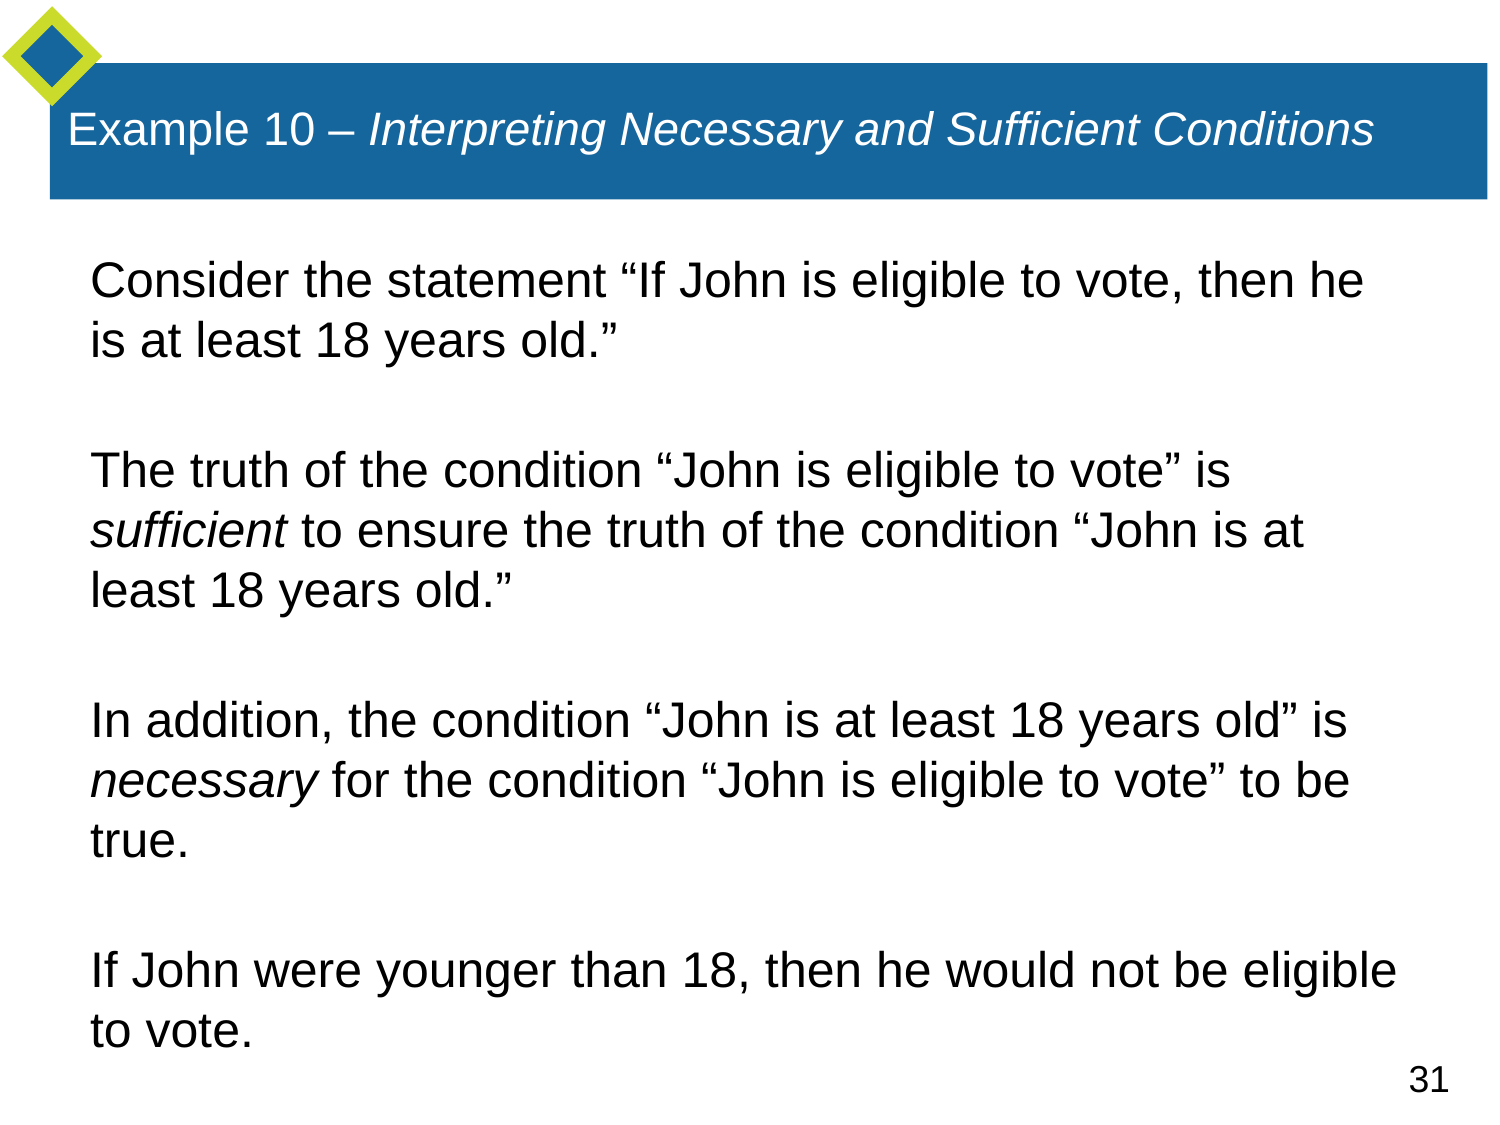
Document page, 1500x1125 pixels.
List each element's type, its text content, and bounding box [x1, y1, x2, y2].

list Consider the statement “If John is eligible to vote, then he is at least 18 years old.” The truth of the condition “John is eligible to vote” is sufficient to ensure the truth of the condition “John is at least 18 years old.” In addition, the condition “John is at least 18 years old” is necessary for the condition “John is eligible to vote” to be true. If John were younger than 18, then he would not be eligible to vote. [75, 239, 1425, 1103]
title Example 10 – Interpreting Necessary and Sufficient Conditions [52, 33, 1403, 221]
